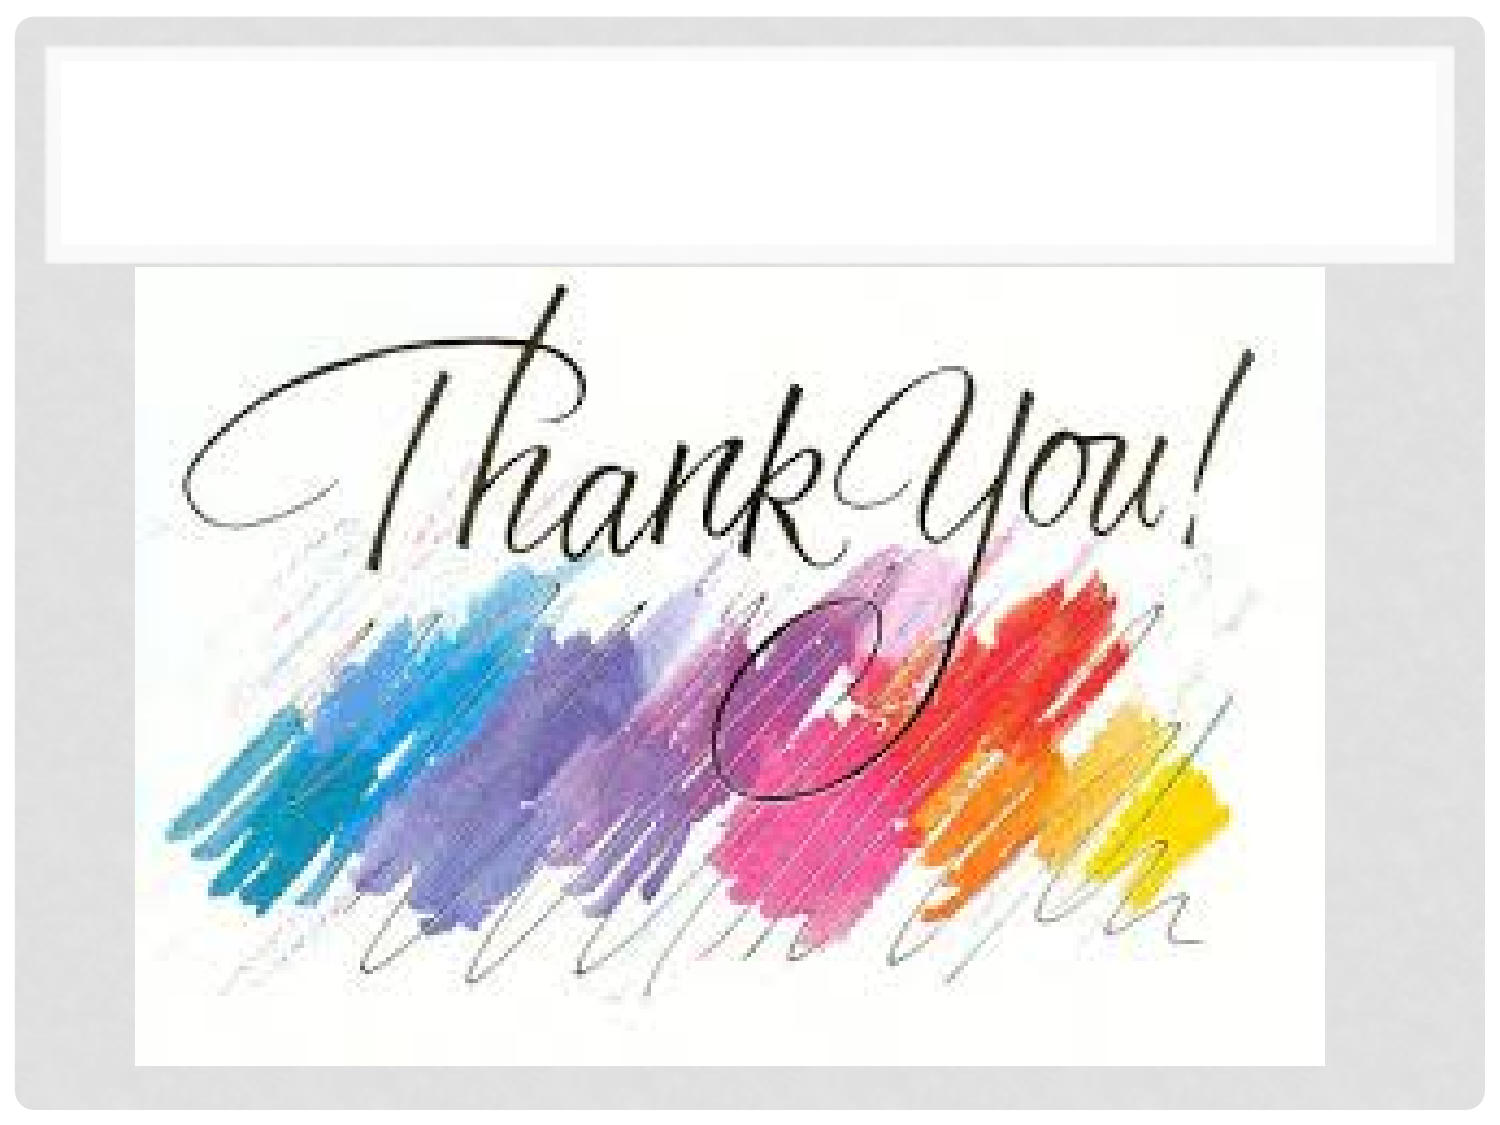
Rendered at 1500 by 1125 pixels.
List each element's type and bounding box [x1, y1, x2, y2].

list [135, 266, 1326, 1066]
